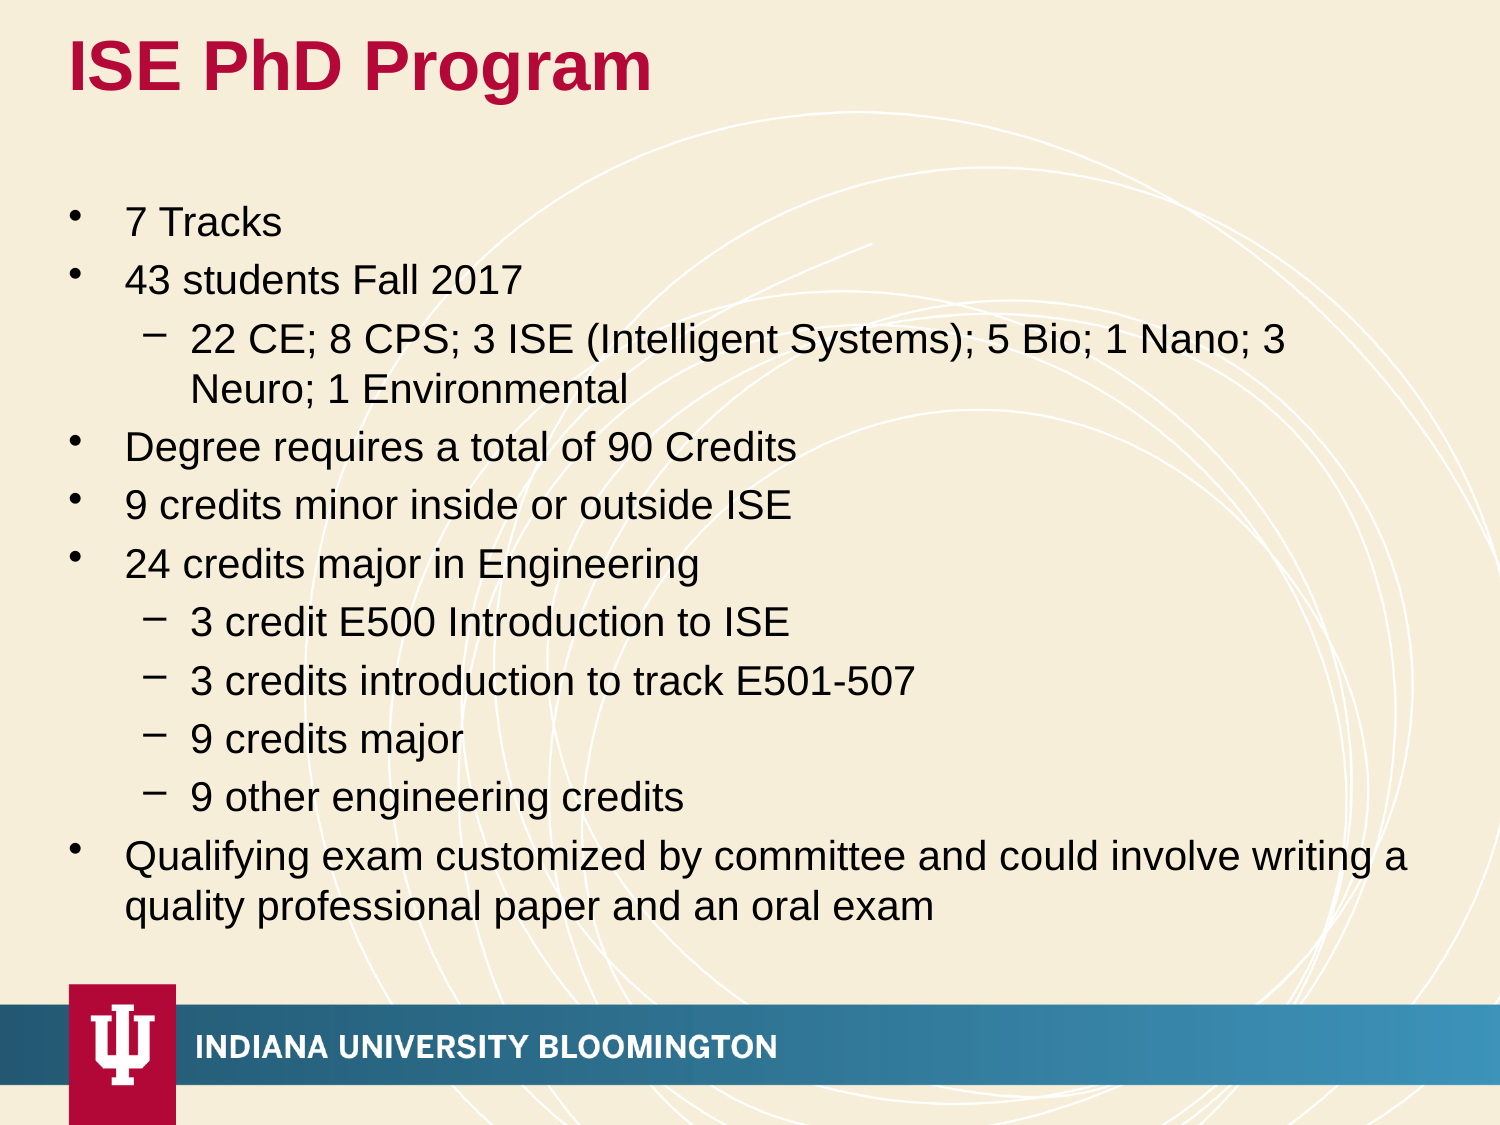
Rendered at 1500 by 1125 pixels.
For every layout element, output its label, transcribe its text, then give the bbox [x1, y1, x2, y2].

picture [0, 0, 1500, 1125]
title ISE PhD Program [53, 0, 1429, 125]
list 7 Tracks 43 students Fall 2017 22 CE; 8 CPS; 3 ISE (Intelligent Systems); 5 Bio; 1 Nano; 3 Neuro; 1 Environmental Degree requires a total of 90 Credits 9 credits minor inside or outside ISE 24 credits major in Engineering 3 credit E500 Introduction to ISE 3 credits introduction to track E501-507 9 credits major 9 other engineering credits Qualifying exam customized by committee and could involve writing a quality professional paper and an oral exam [53, 187, 1429, 850]
